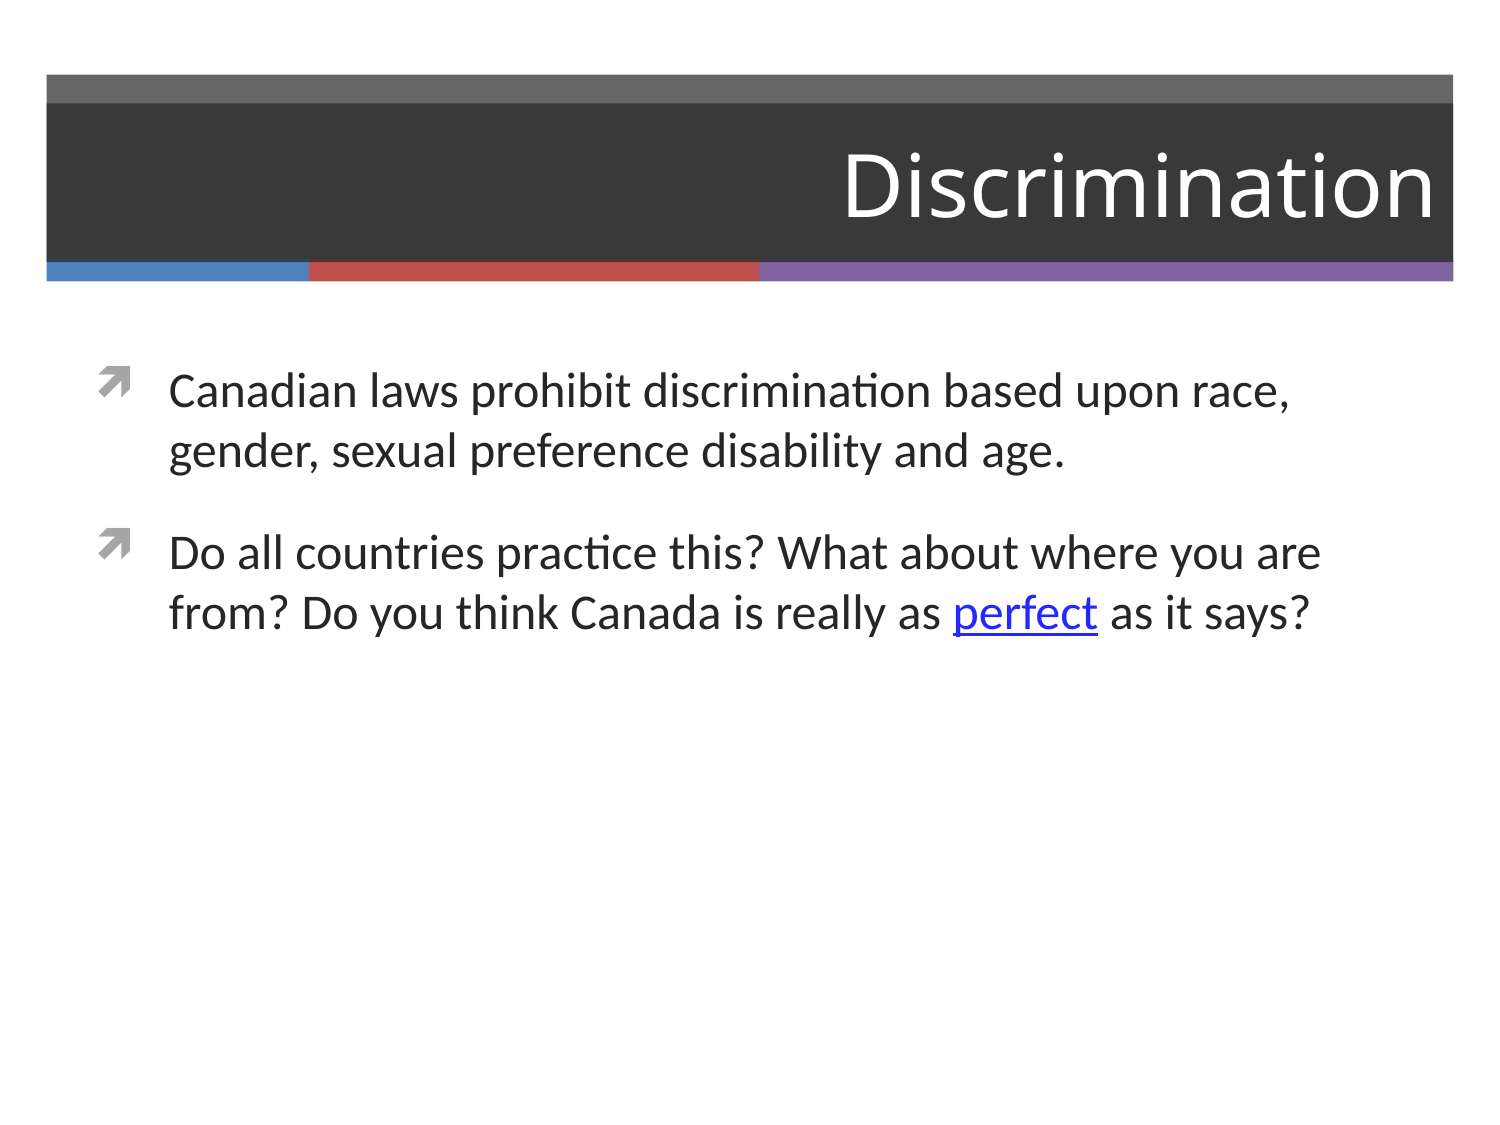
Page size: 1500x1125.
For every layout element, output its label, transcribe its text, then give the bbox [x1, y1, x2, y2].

title Discrimination [46, 103, 1454, 263]
list Canadian laws prohibit discrimination based upon race, gender, sexual preference disability and age. Do all countries practice this? What about where you are from? Do you think Canada is really as perfect as it says? [79, 350, 1454, 710]
